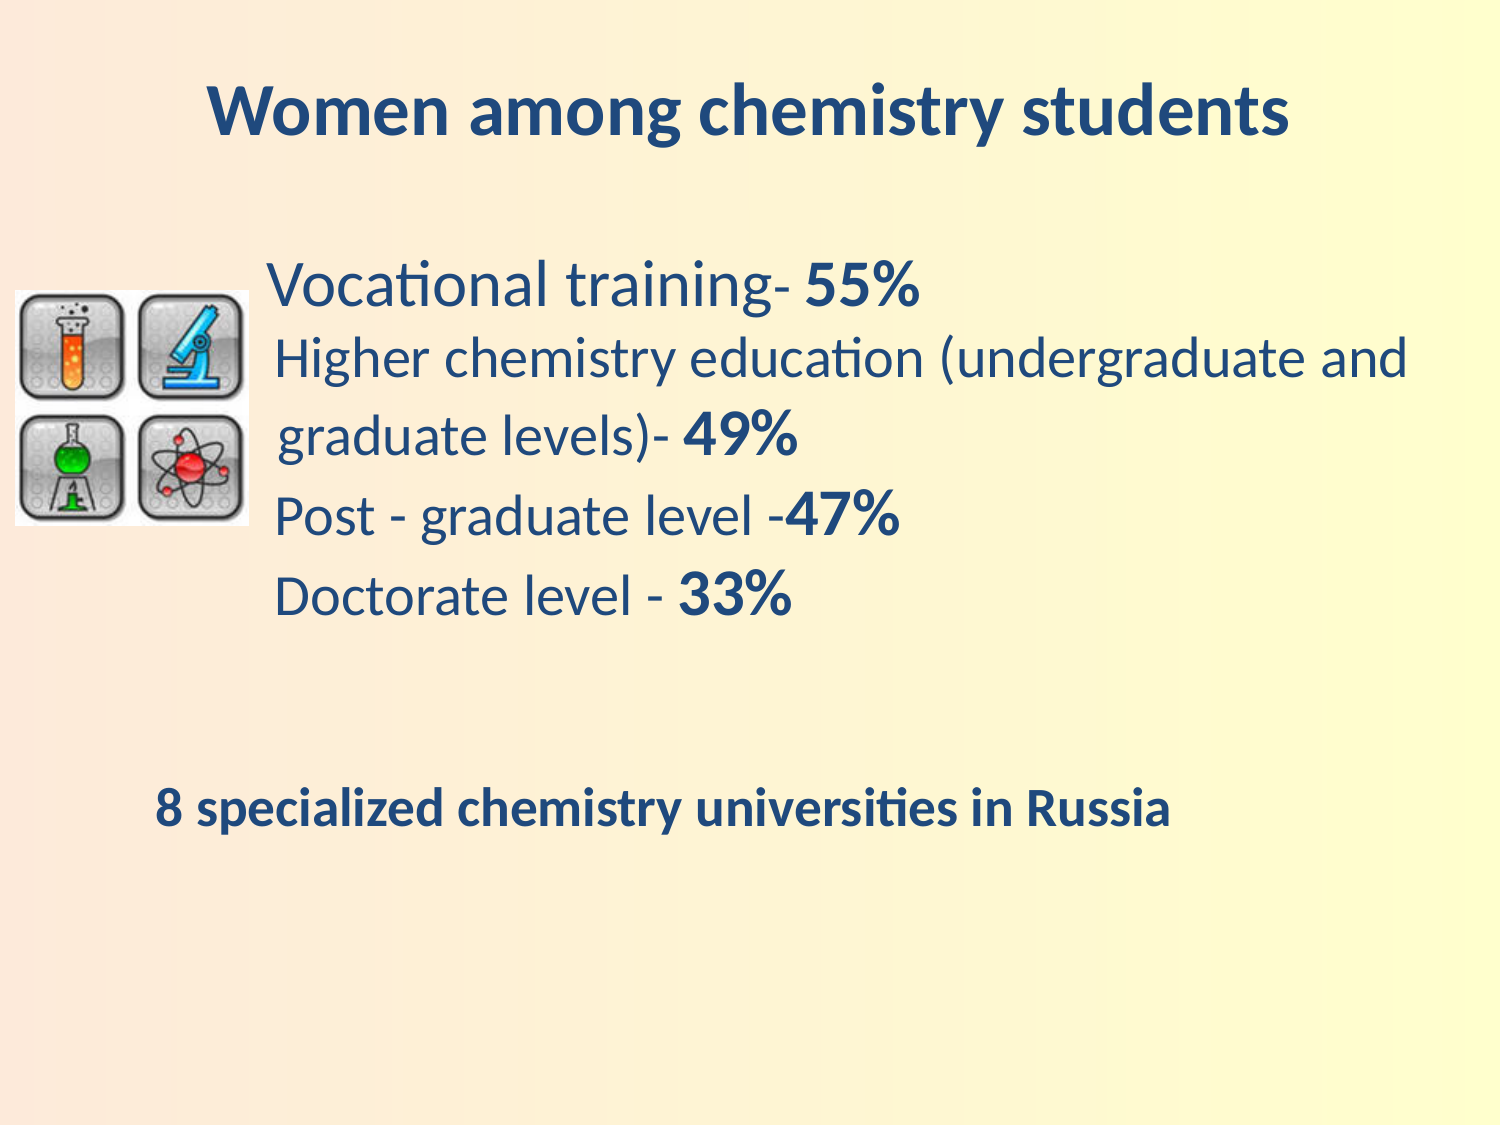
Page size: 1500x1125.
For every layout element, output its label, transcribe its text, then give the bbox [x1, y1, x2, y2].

text_box Women among chemistry students [0, 0, 1500, 212]
text_box 8 specialized chemistry universities in Russia [91, 631, 1408, 849]
picture [15, 290, 249, 526]
list Vocational training- 55% Higher chemistry education (undergraduate and graduate levels)- 49% Post - graduate level -47% Doctorate level - 33% [206, 231, 1500, 811]
